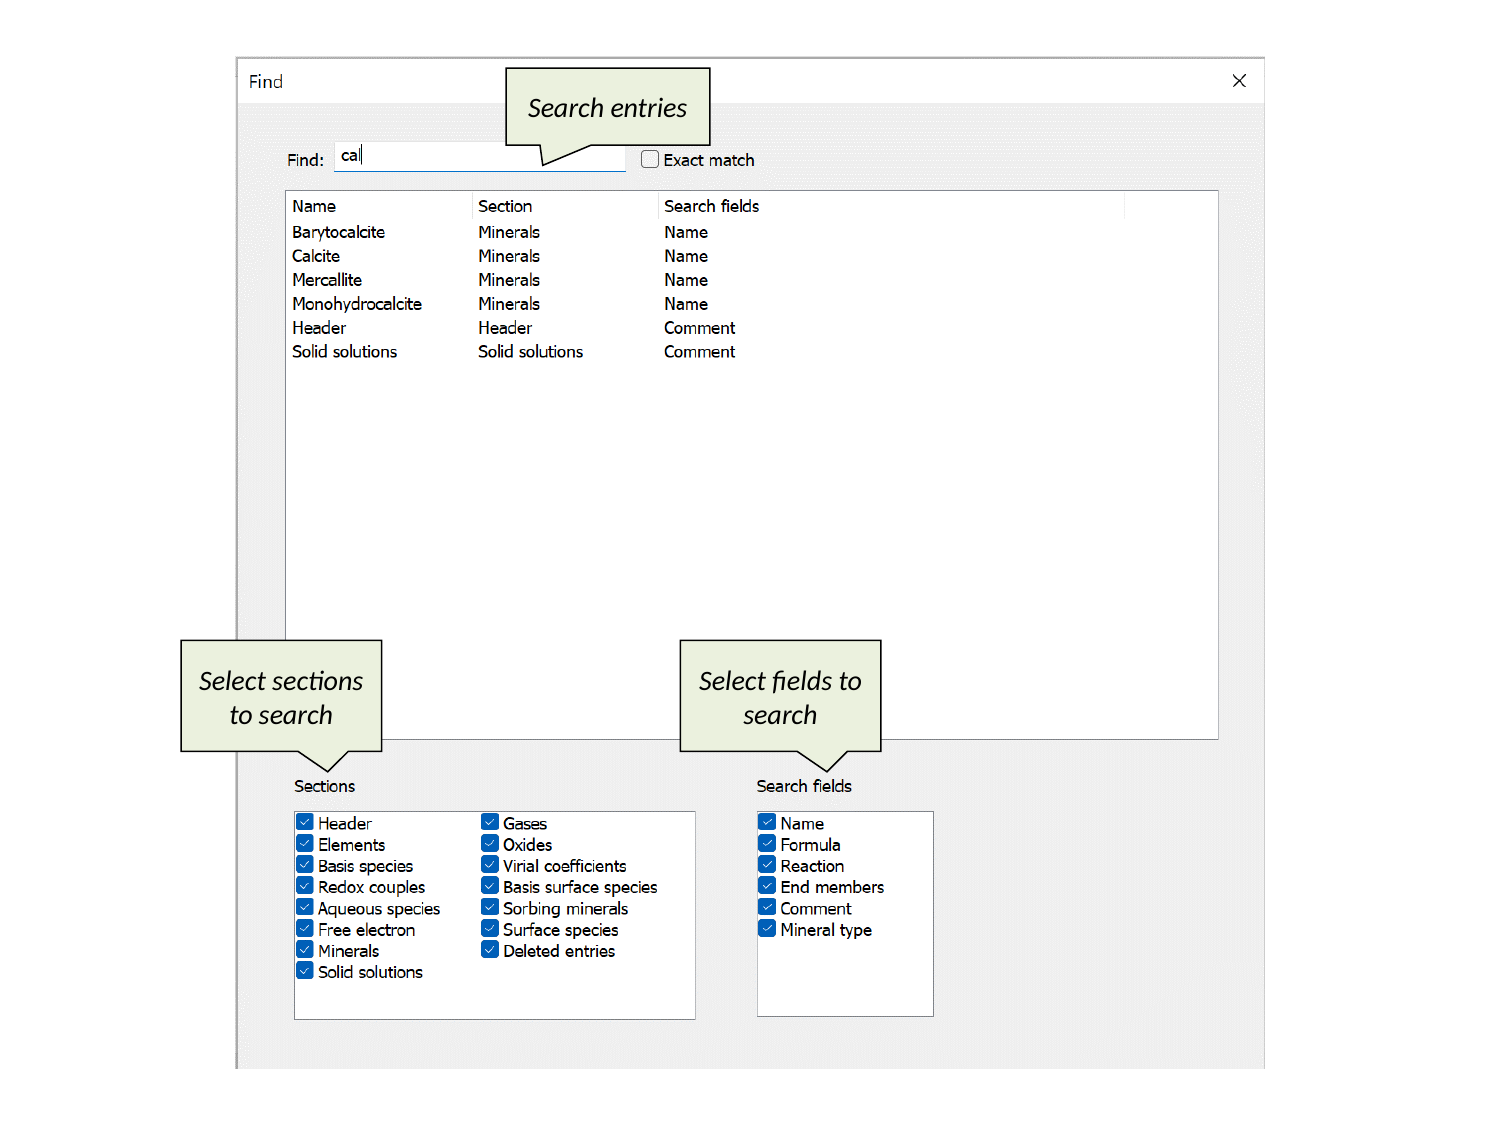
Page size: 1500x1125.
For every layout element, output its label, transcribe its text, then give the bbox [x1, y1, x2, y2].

text_box Select sections to search [181, 640, 230, 752]
picture [235, 56, 1265, 1069]
